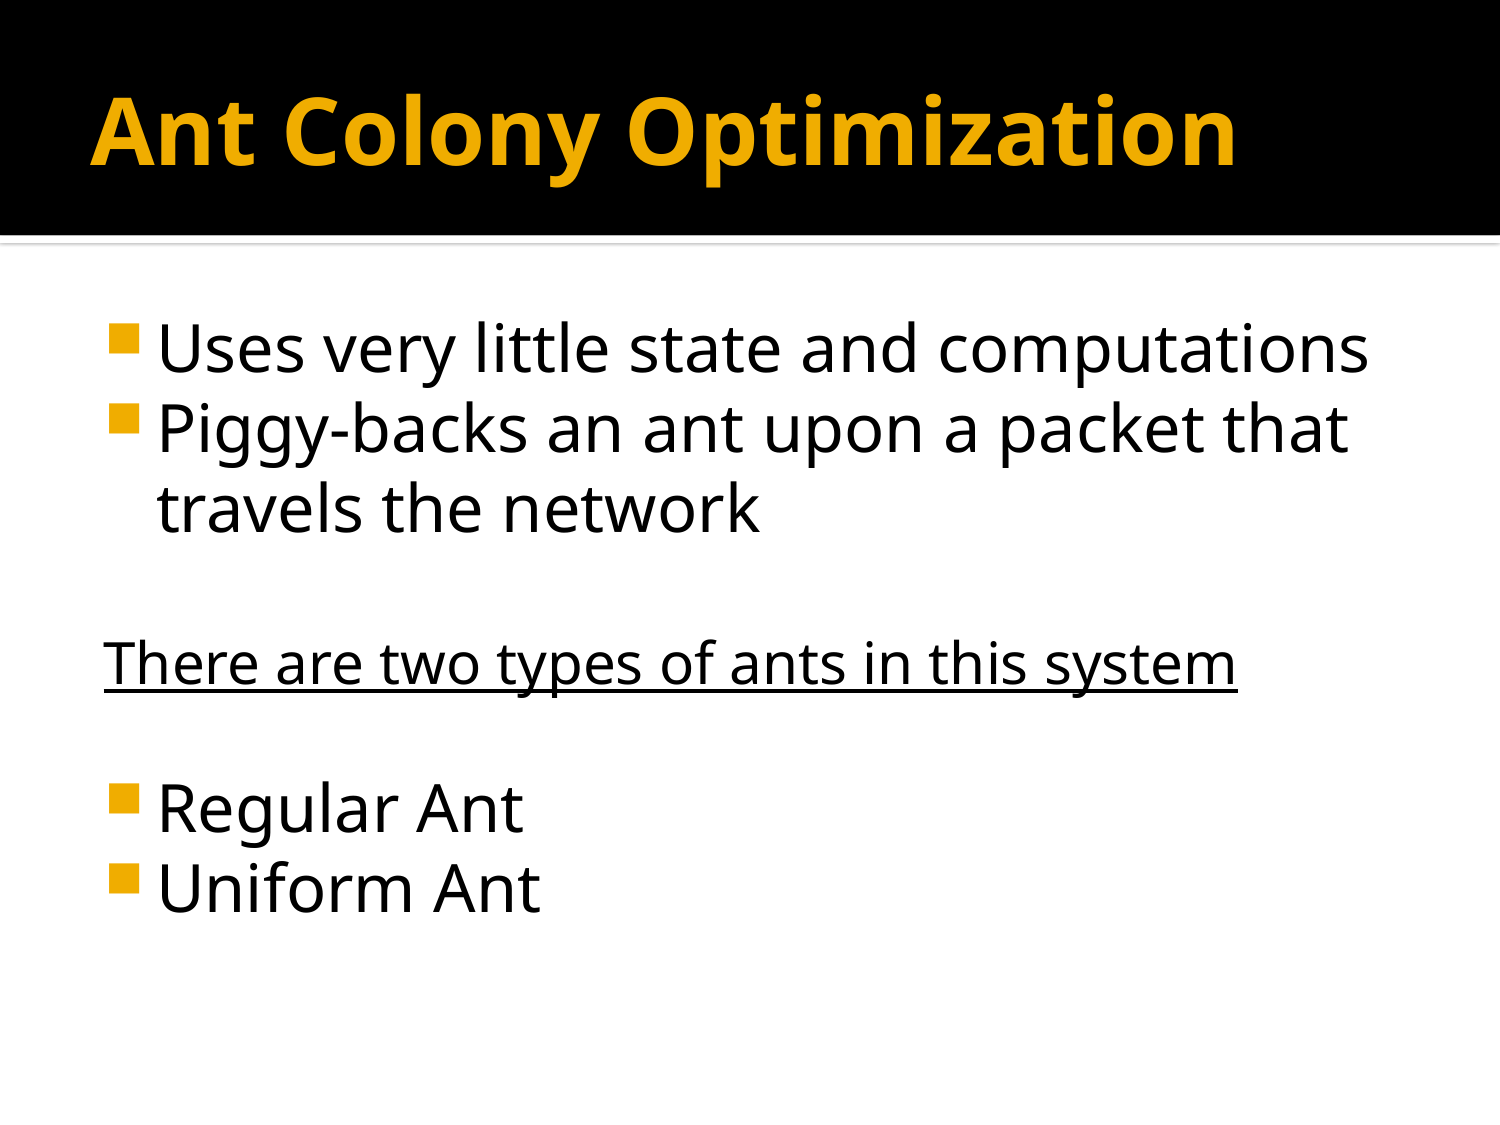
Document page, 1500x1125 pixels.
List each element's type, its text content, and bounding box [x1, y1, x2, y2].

title Ant Colony Optimization [75, 25, 1425, 231]
list Uses very little state and computations Piggy-backs an ant upon a packet that travels the network There are two types of ants in this system Regular Ant Uniform Ant [75, 291, 1425, 1050]
